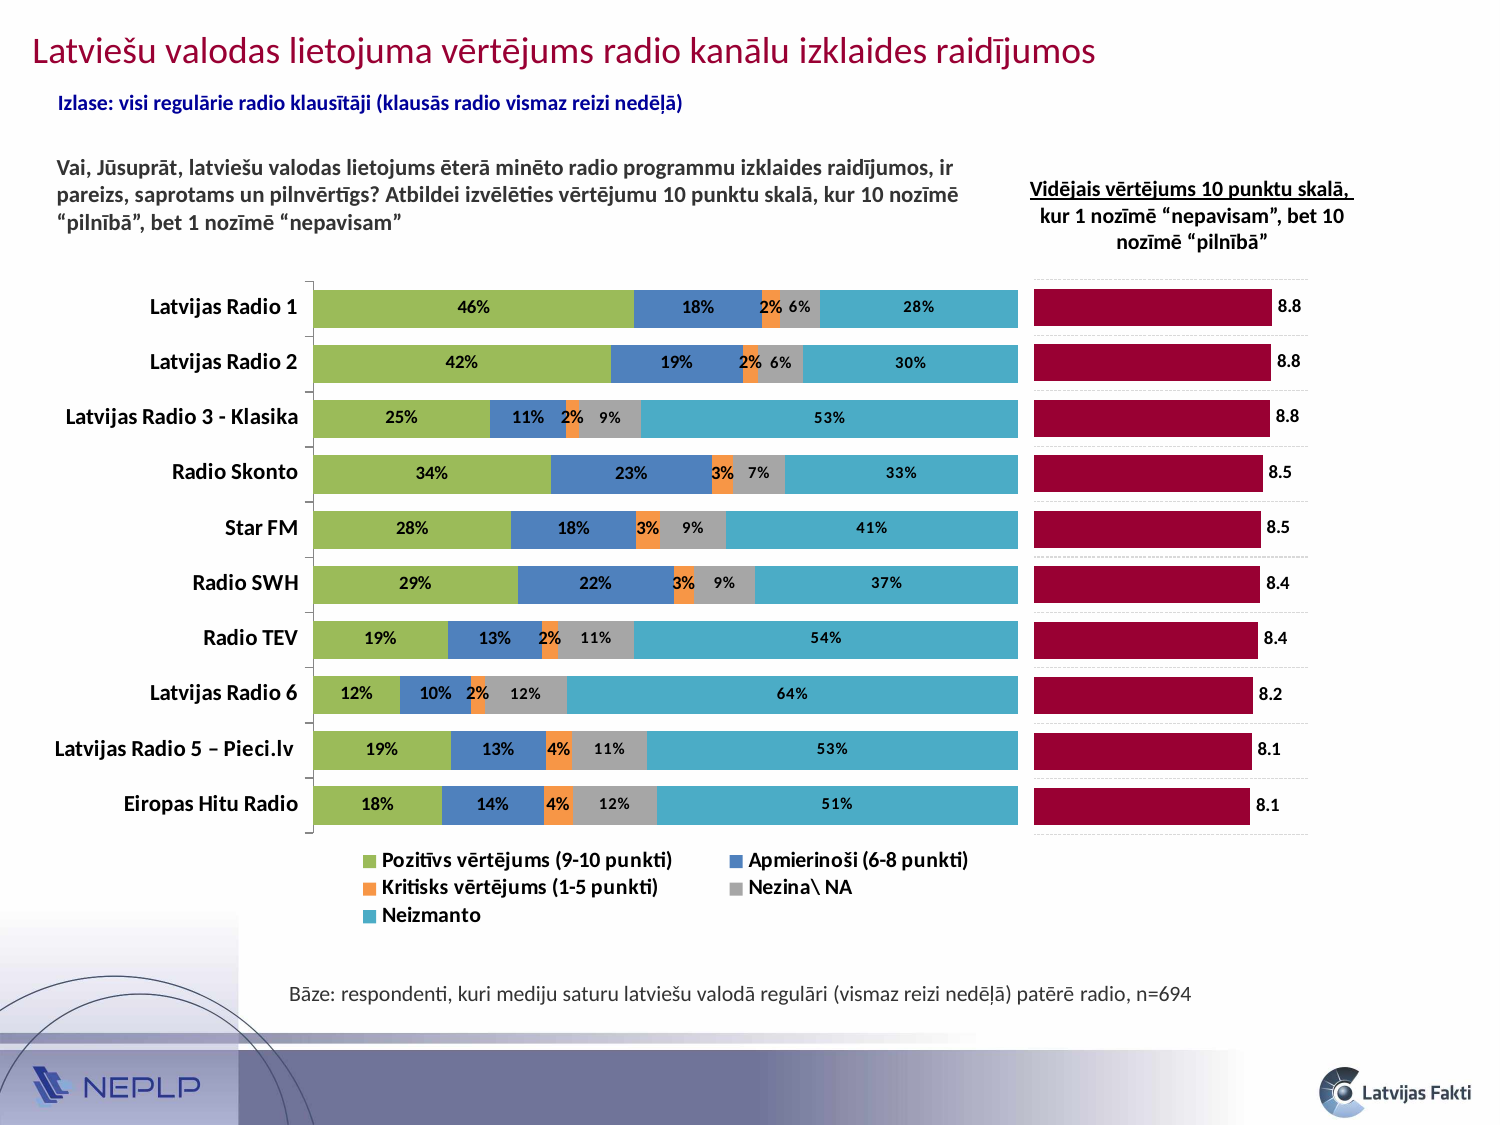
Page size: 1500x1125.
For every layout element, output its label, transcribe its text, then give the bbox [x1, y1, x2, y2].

text_box Bāze: respondenti, kuri mediju saturu latviešu valodā regulāri (vismaz reizi nedēļā) patērē radio, n=694 [289, 964, 1266, 1006]
text_box Vai, Jūsuprāt, latviešu valodas lietojums ēterā minēto radio programmu izklaides raidījumos, ir pareizs, saprotams un pilnvērtīgs? Atbildei izvēlēties vērtējumu 10 punktu skalā, kur 10 nozīmē “pilnībā”, bet 1 nozīmē “nepavisam” [41, 145, 980, 242]
picture [0, 0, 1500, 1125]
text_box Izlase: visi regulārie radio klausītāji (klausās radio vismaz reizi nedēļā) [43, 80, 762, 122]
text_box Latviešu valodas lietojuma vērtējums radio kanālu izklaides raidījumos [17, 19, 1483, 95]
chart [42, 243, 1316, 941]
text_box Vidējais vērtējums 10 punktu skalā, kur 1 nozīmē “nepavisam”, bet 10 nozīmē “pilnībā” [997, 167, 1387, 262]
